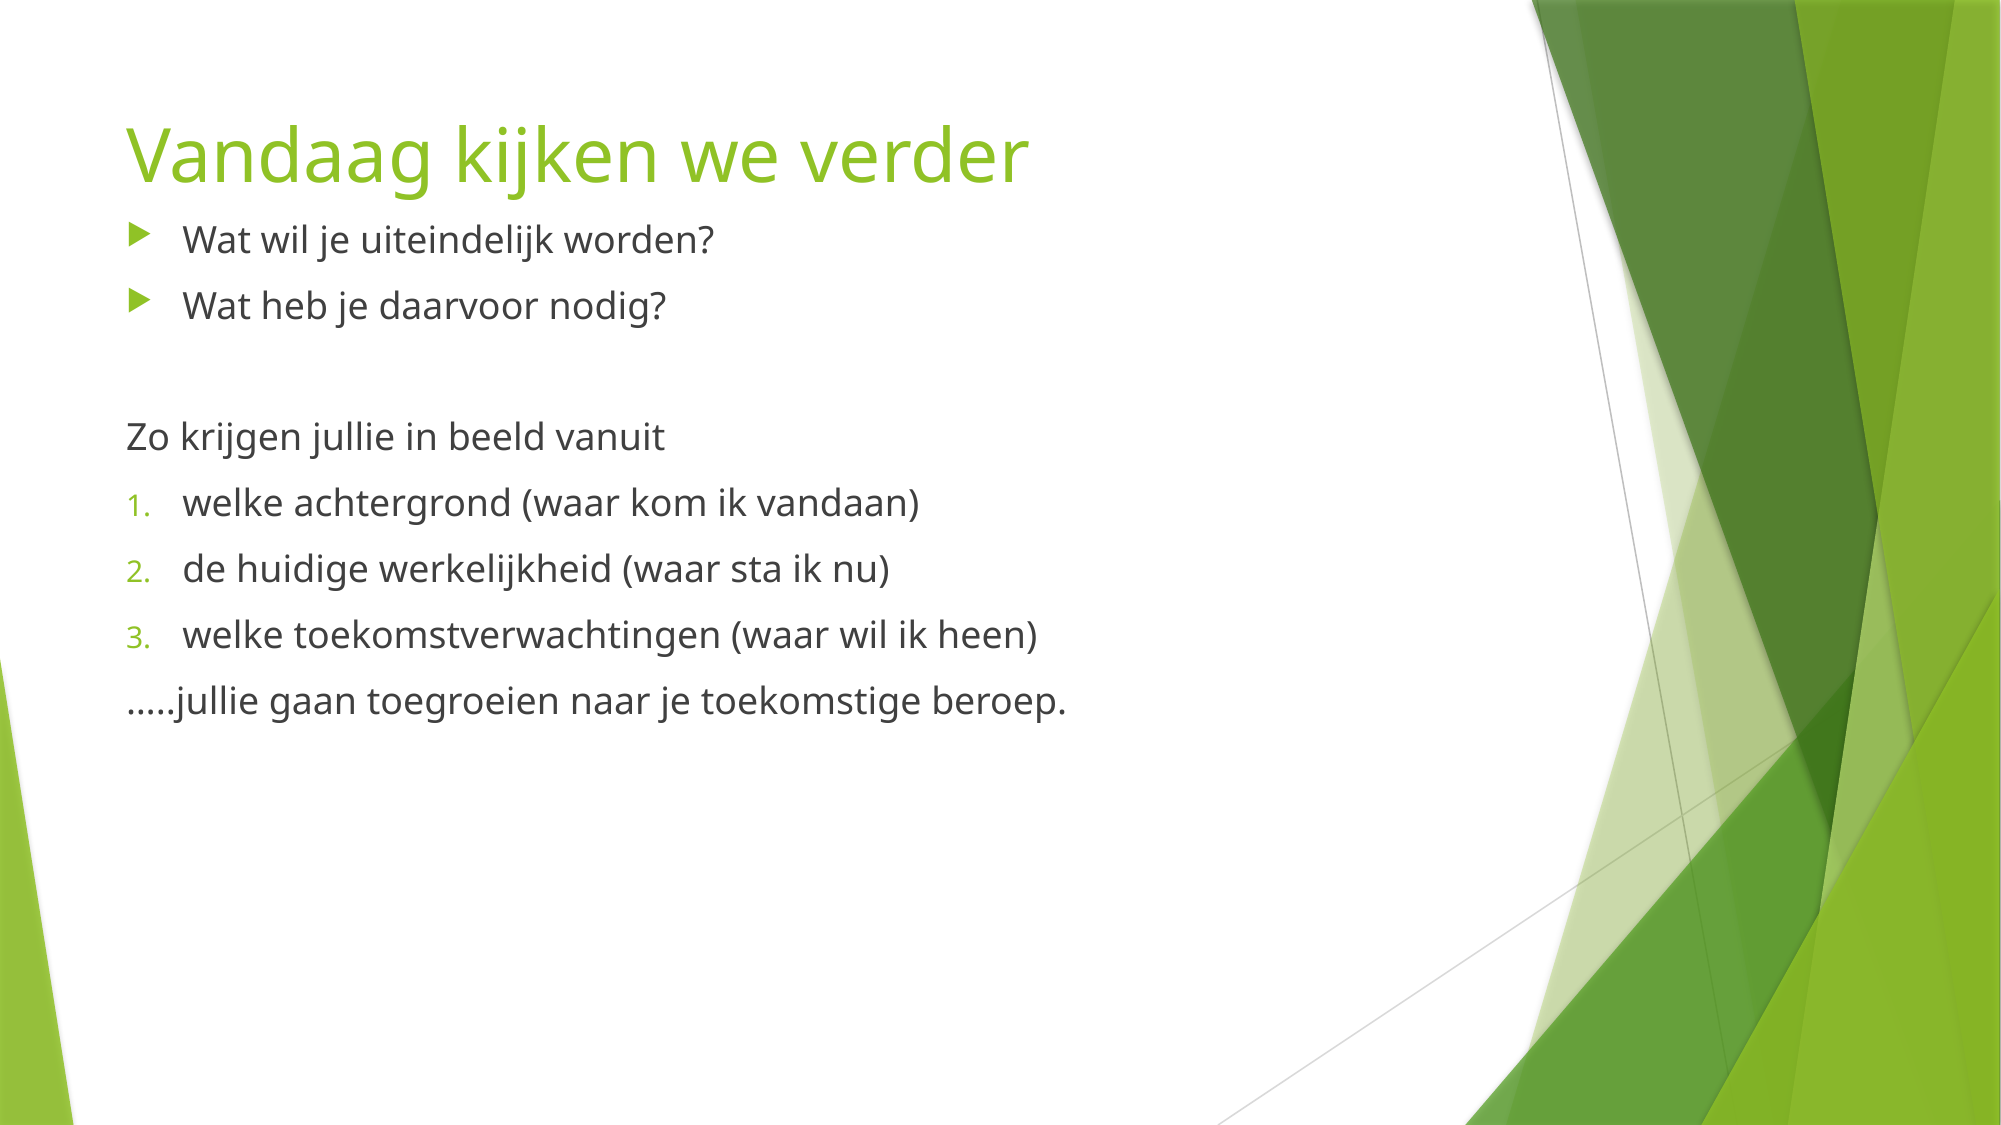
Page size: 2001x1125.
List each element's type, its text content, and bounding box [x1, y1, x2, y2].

list Wat wil je uiteindelijk worden? Wat heb je daarvoor nodig? Zo krijgen jullie in beeld vanuit welke achtergrond (waar kom ik vandaan) de huidige werkelijkheid (waar sta ik nu) welke toekomstverwachtingen (waar wil ik heen) …..jullie gaan toegroeien naar je toekomstige beroep. [111, 208, 1522, 845]
title Vandaag kijken we verder [111, 99, 1522, 208]
